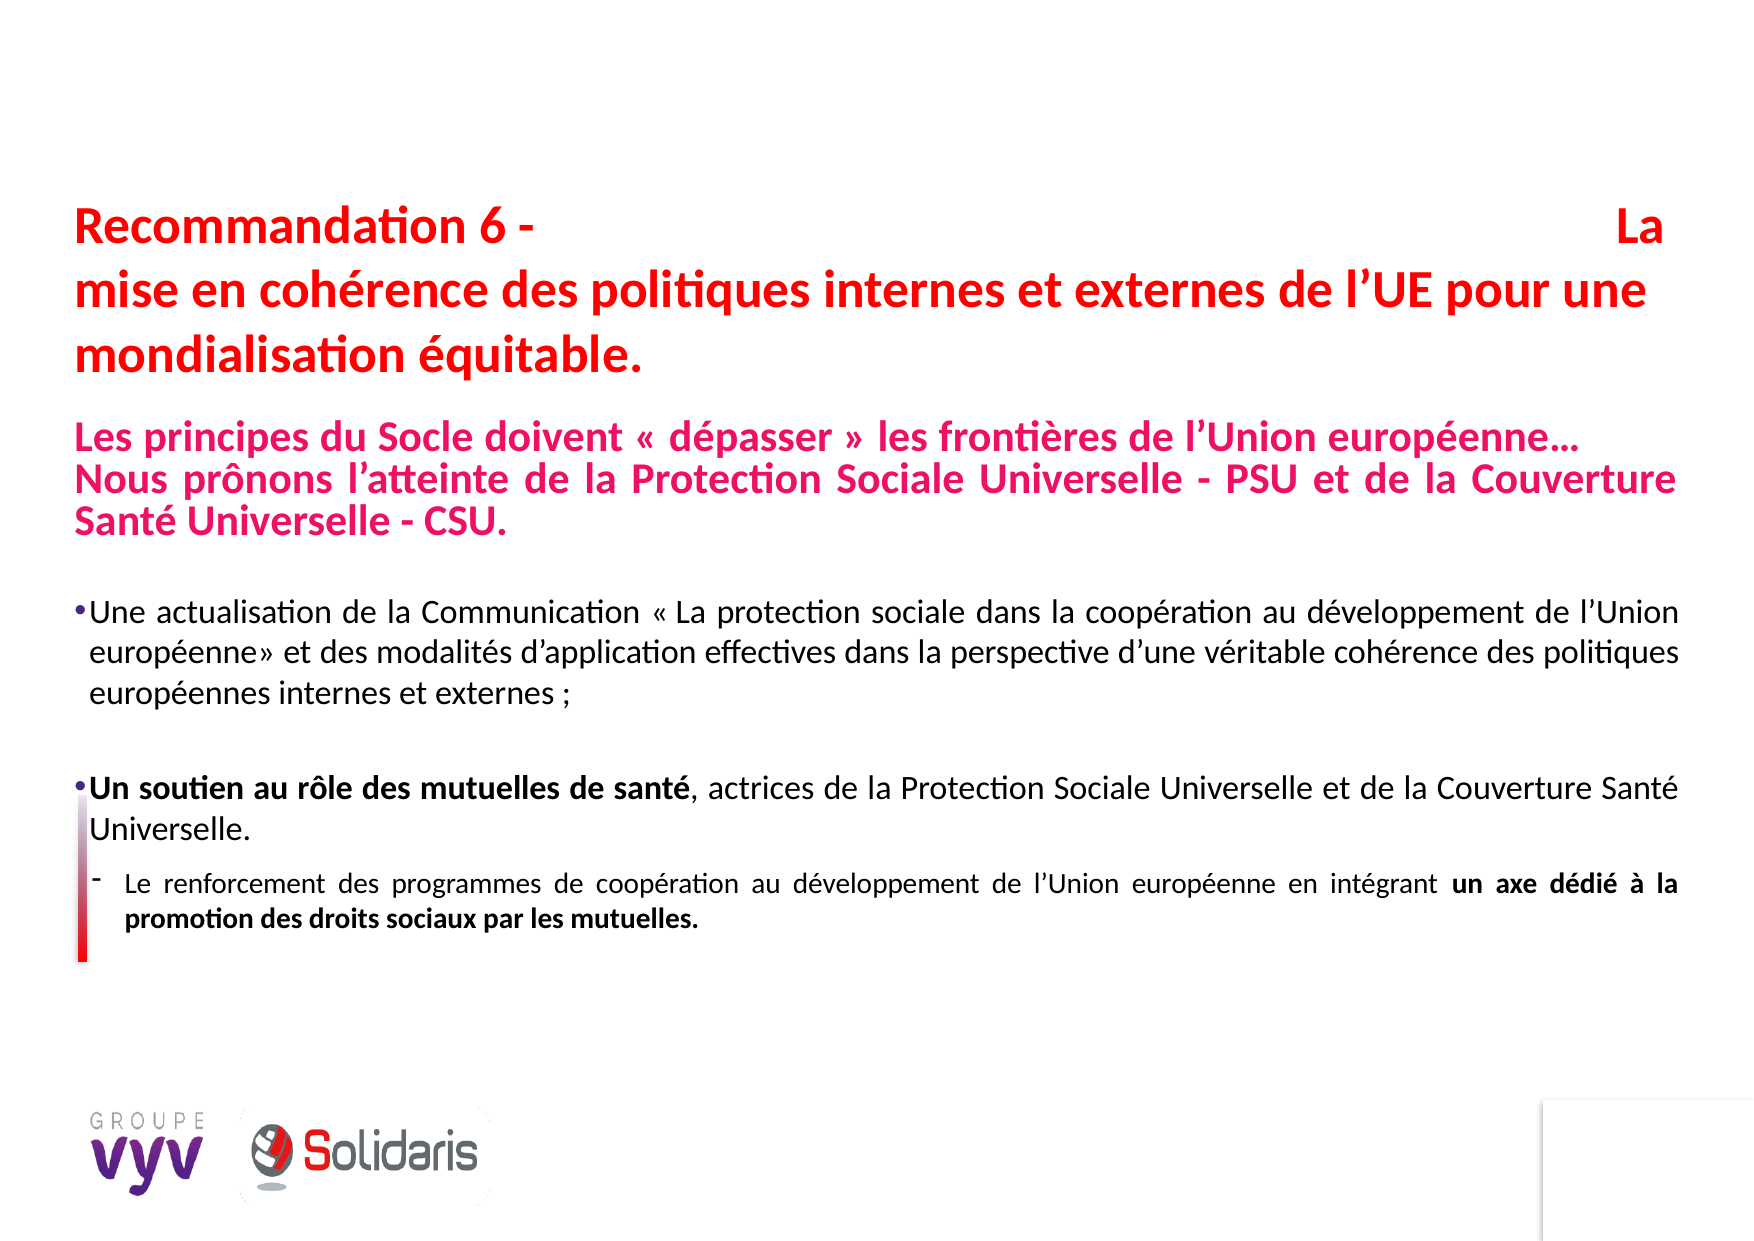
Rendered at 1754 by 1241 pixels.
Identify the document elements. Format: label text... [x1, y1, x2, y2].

picture [73, 1091, 222, 1214]
text_box [77, 795, 88, 962]
picture [238, 1105, 490, 1206]
text_box Recommandation 6 - La mise en cohérence des politiques internes et externes de l’UE pour une mondialisation équitable. Les principes du Socle doivent « dépasser » les frontières de l’Union européenne… Nous prônons l’atteinte de la Protection Sociale Universelle - PSU et de la Couverture Santé Universelle - CSU. Une actualisation de la Communication « La protection sociale dans la coopération au développement de l’Union européenne» et des modalités d’application effectives dans la perspective d’une véritable cohérence des politiques européennes internes et externes ; Un soutien au rôle des mutuelles de santé, actrices de la Protection Sociale Universelle et de la Couverture Santé Universelle. Le renforcement des programmes de coopération au développement de l’Union européenne en intégrant un axe dédié à la promotion des droits sociaux par les mutuelles. [59, 182, 1694, 1091]
